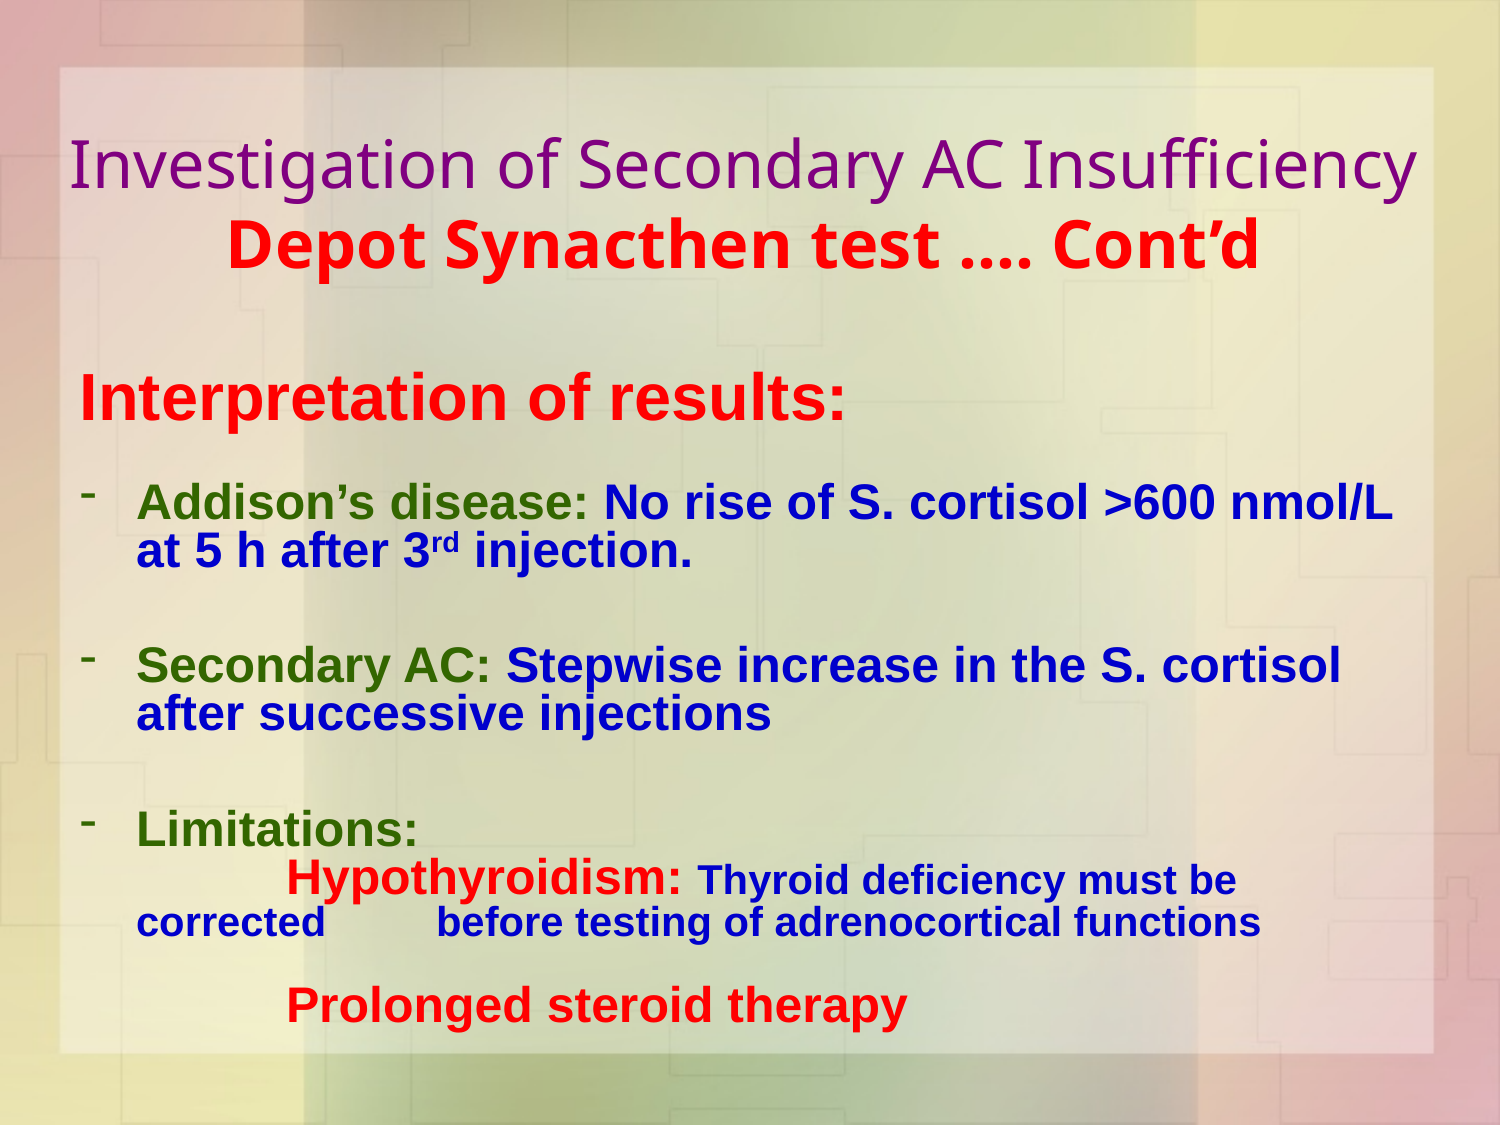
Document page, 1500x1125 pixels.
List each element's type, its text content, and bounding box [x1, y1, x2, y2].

list Interpretation of results: Addison’s disease: No rise of S. cortisol >600 nmol/L at 5 h after 3rd injection. Secondary AC: Stepwise increase in the S. cortisol after successive injections Limitations: Hypothyroidism: Thyroid deficiency must be corrected before testing of adrenocortical functions Prolonged steroid therapy [64, 361, 1436, 1048]
title Investigation of Secondary AC Insufficiency Depot Synacthen test …. Cont’d [52, 89, 1436, 315]
picture [0, 0, 1500, 1125]
